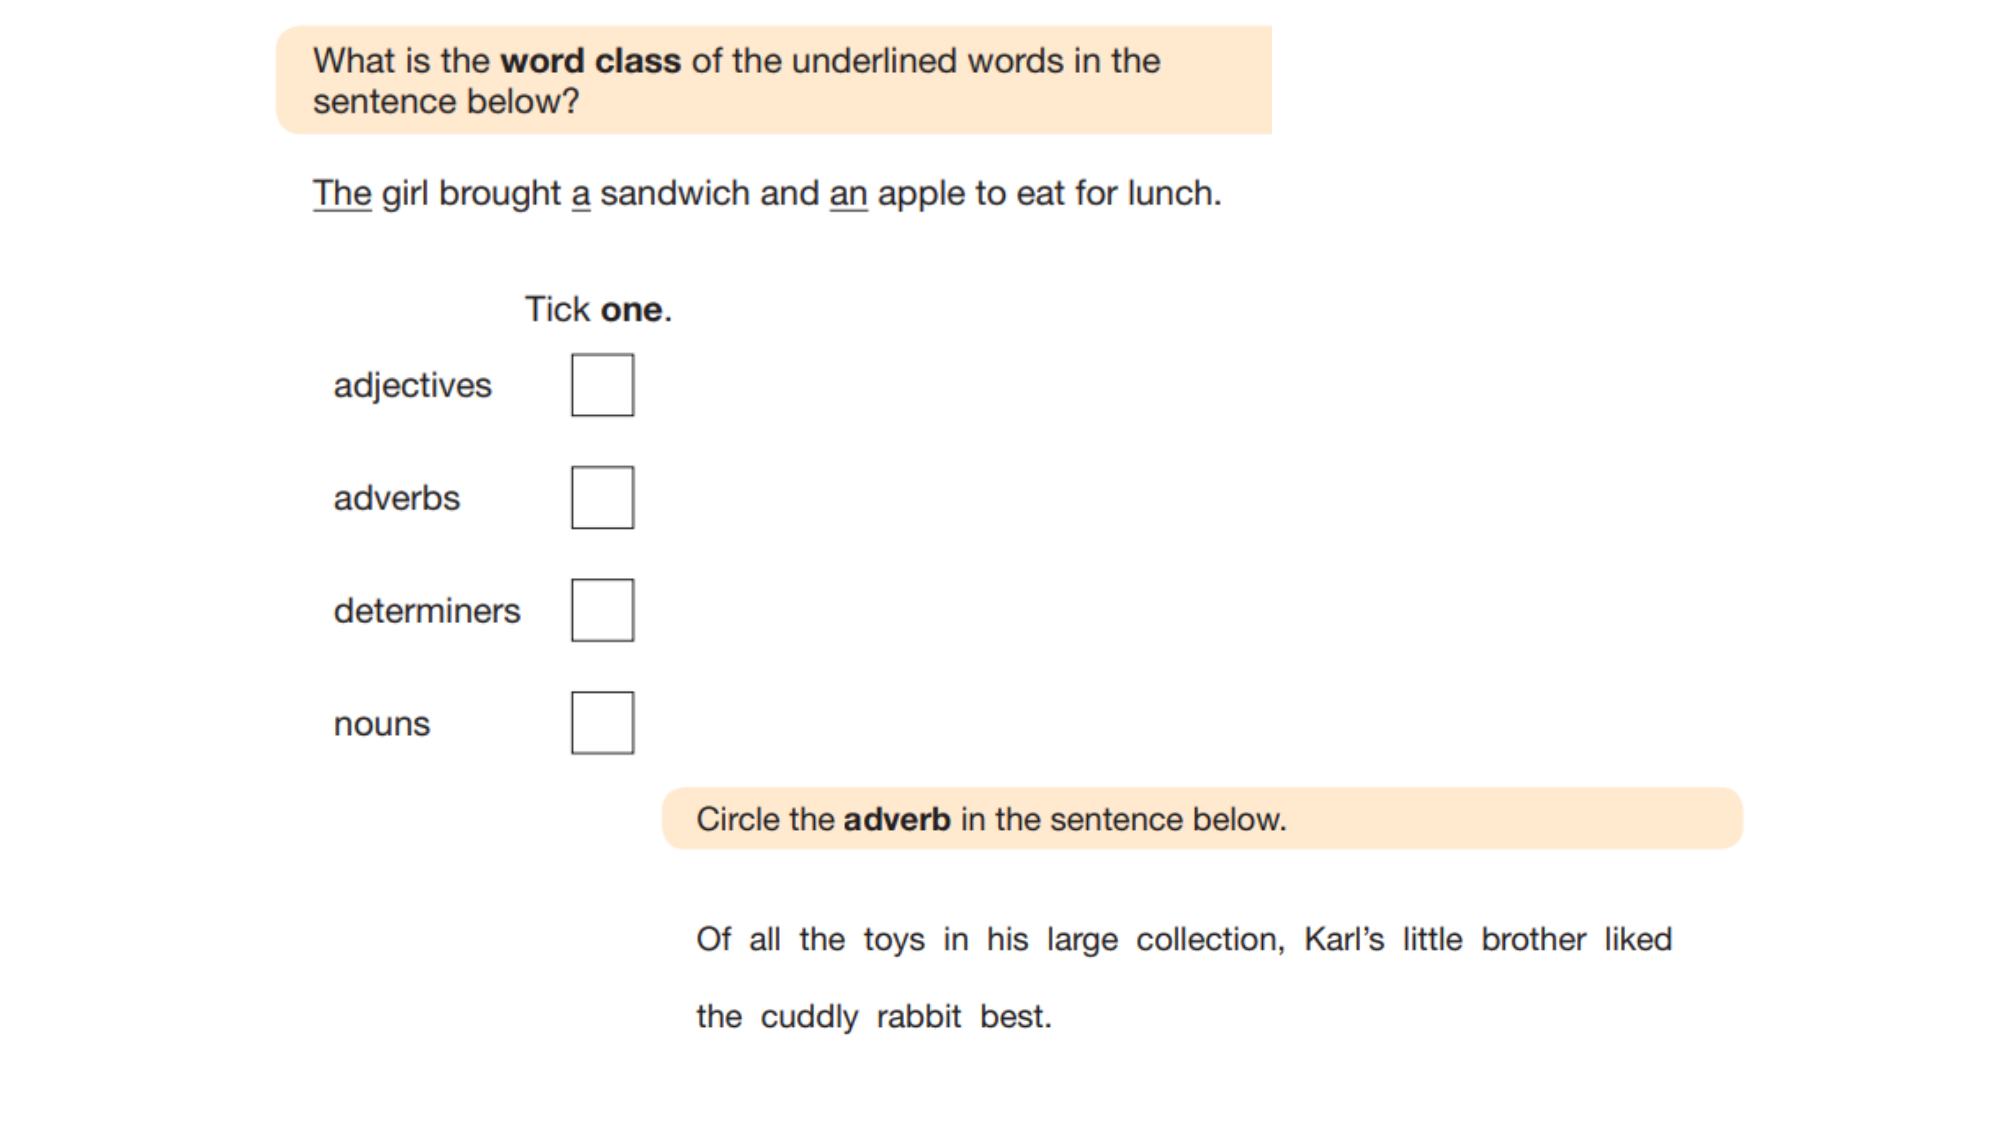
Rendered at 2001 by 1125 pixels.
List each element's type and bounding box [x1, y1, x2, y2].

list [657, 760, 1764, 1095]
picture [267, 20, 1272, 794]
